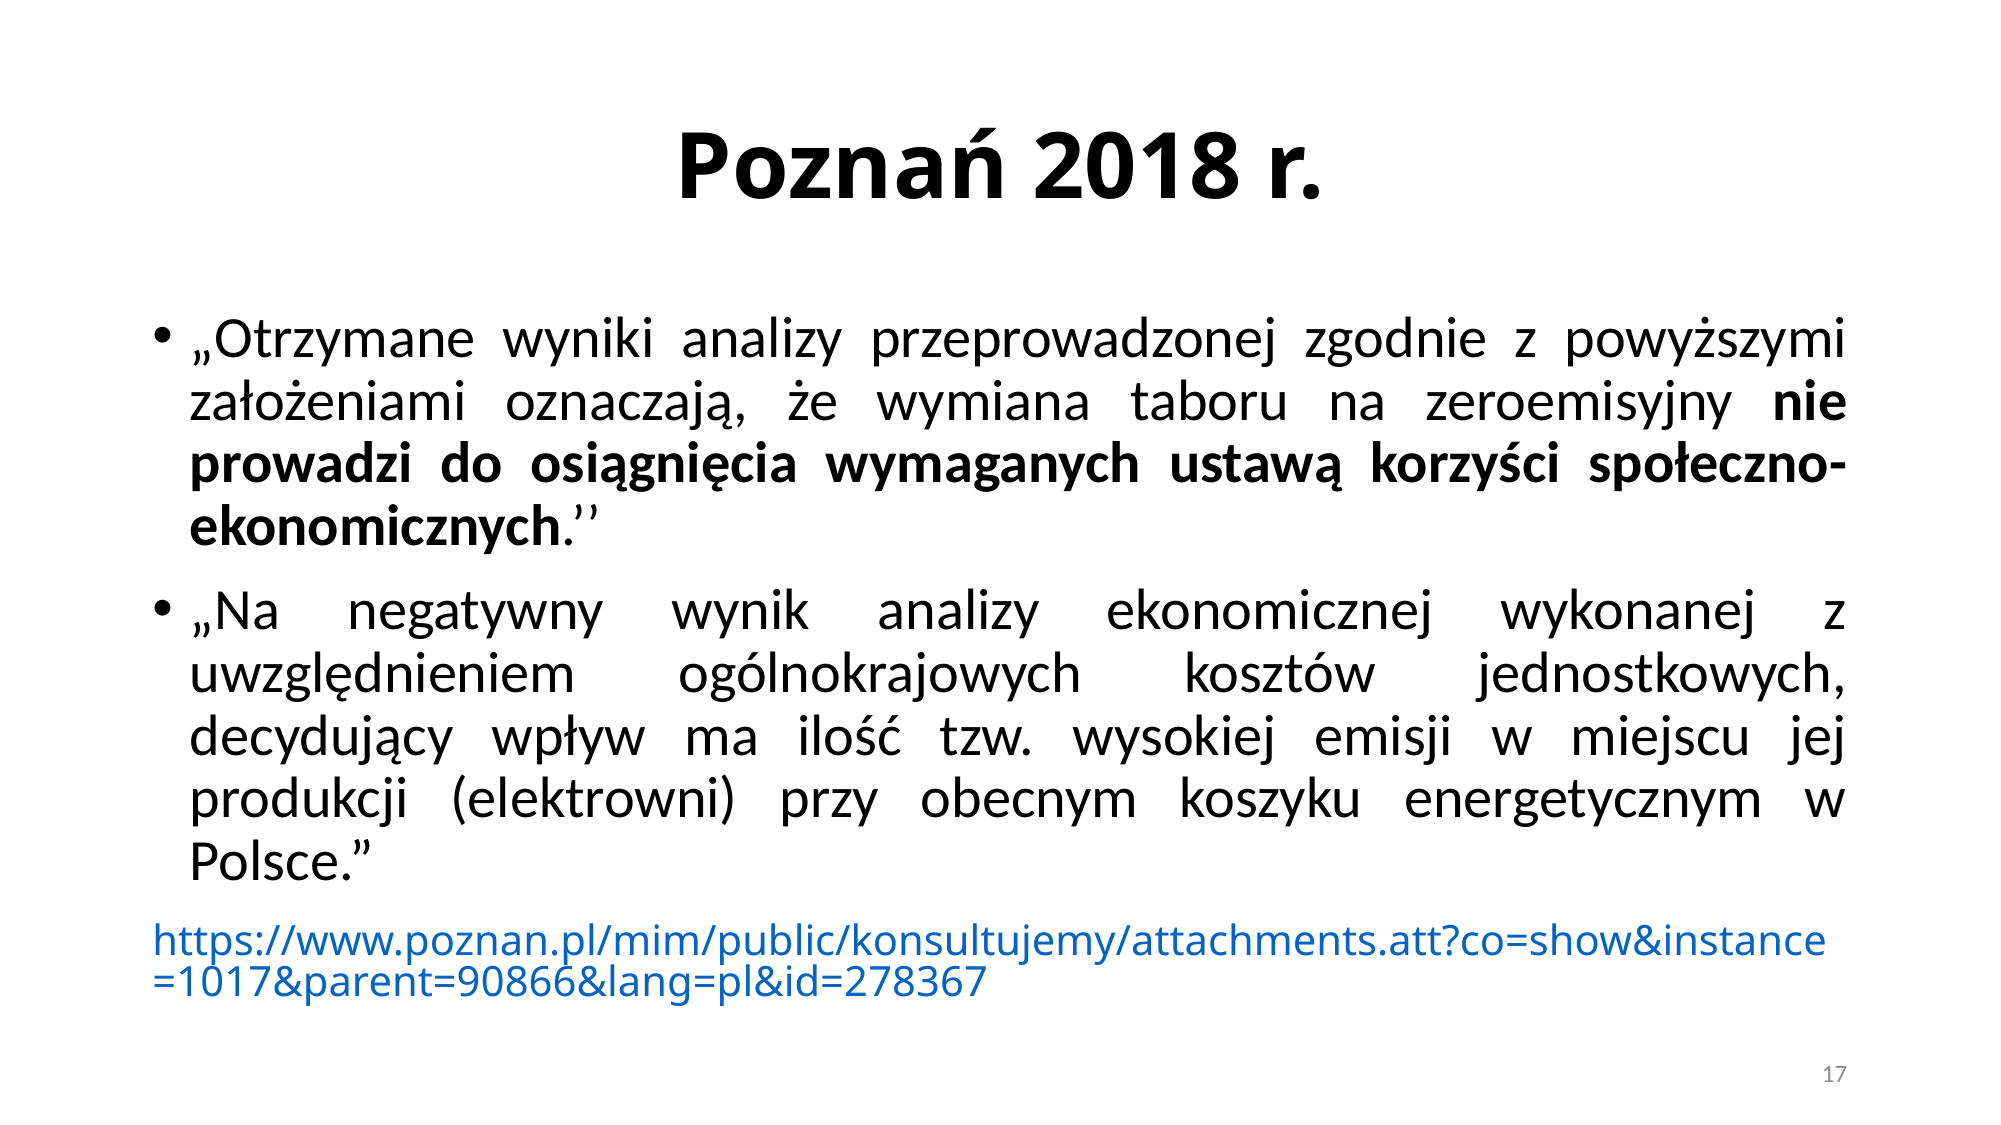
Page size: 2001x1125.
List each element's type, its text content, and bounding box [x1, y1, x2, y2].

slide_number 17 [1412, 1042, 1863, 1103]
title Poznań 2018 r. [137, 59, 1863, 278]
list „Otrzymane wyniki analizy przeprowadzonej zgodnie z powyższymi założeniami oznaczają, że wymiana taboru na zeroemisyjny nie prowadzi do osiągnięcia wymaganych ustawą korzyści społeczno-ekonomicznych.’’ „Na negatywny wynik analizy ekonomicznej wykonanej z uwzględnieniem ogólnokrajowych kosztów jednostkowych, decydujący wpływ ma ilość tzw. wysokiej emisji w miejscu jej produkcji (elektrowni) przy obecnym koszyku energetycznym w Polsce.” https://www.poznan.pl/mim/public/konsultujemy/attachments.att?co=show&instance=1017&parent=90866&lang=pl&id=278367 [137, 299, 1863, 1014]
